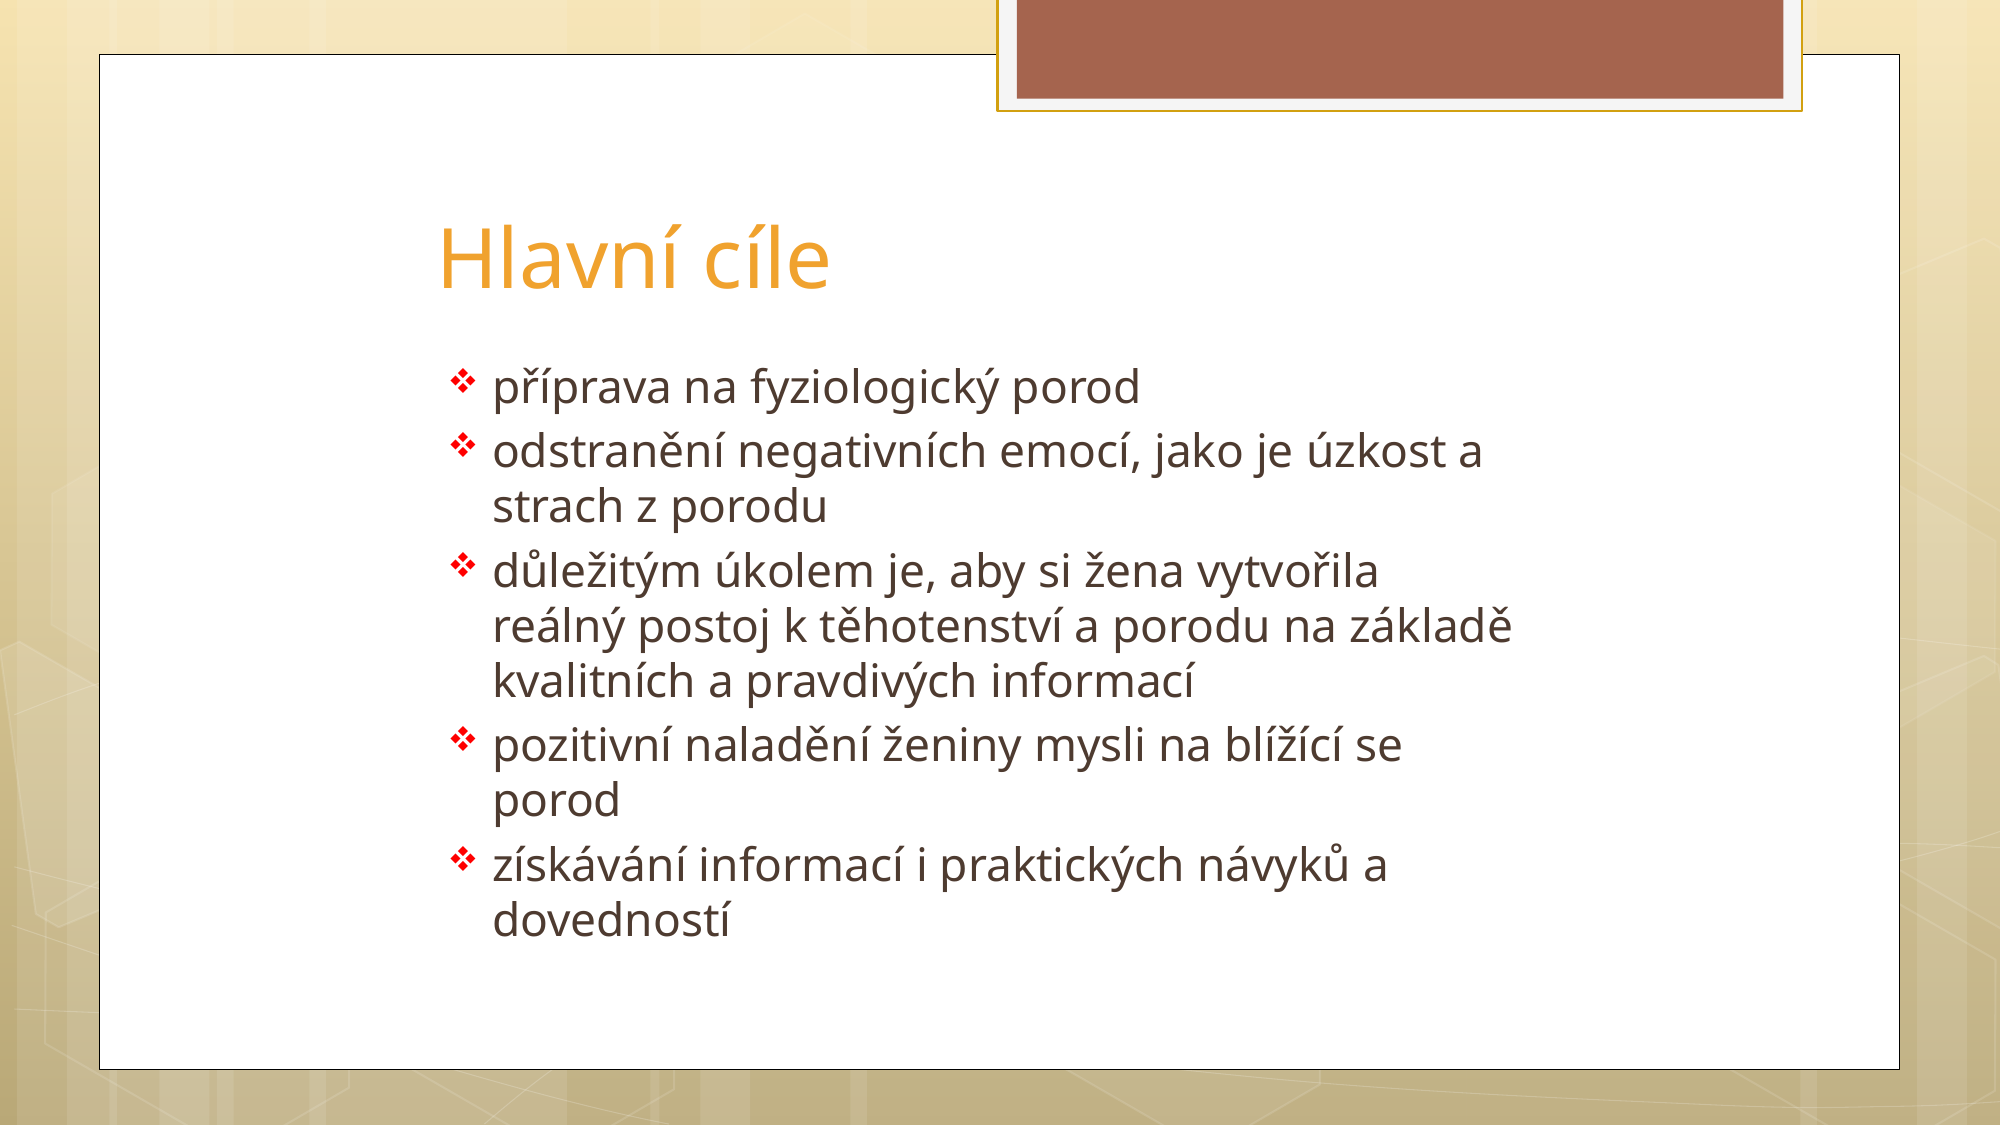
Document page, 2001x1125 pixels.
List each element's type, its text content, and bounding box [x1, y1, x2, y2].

title Hlavní cíle [421, 125, 1574, 313]
list příprava na fyziologický porod odstranění negativních emocí, jako je úzkost a strach z porodu důležitým úkolem je, aby si žena vytvořila reálný postoj k těhotenství a porodu na základě kvalitních a pravdivých informací pozitivní naladění ženiny mysli na blížící se porod získávání informací i praktických návyků a dovedností [421, 349, 1533, 957]
